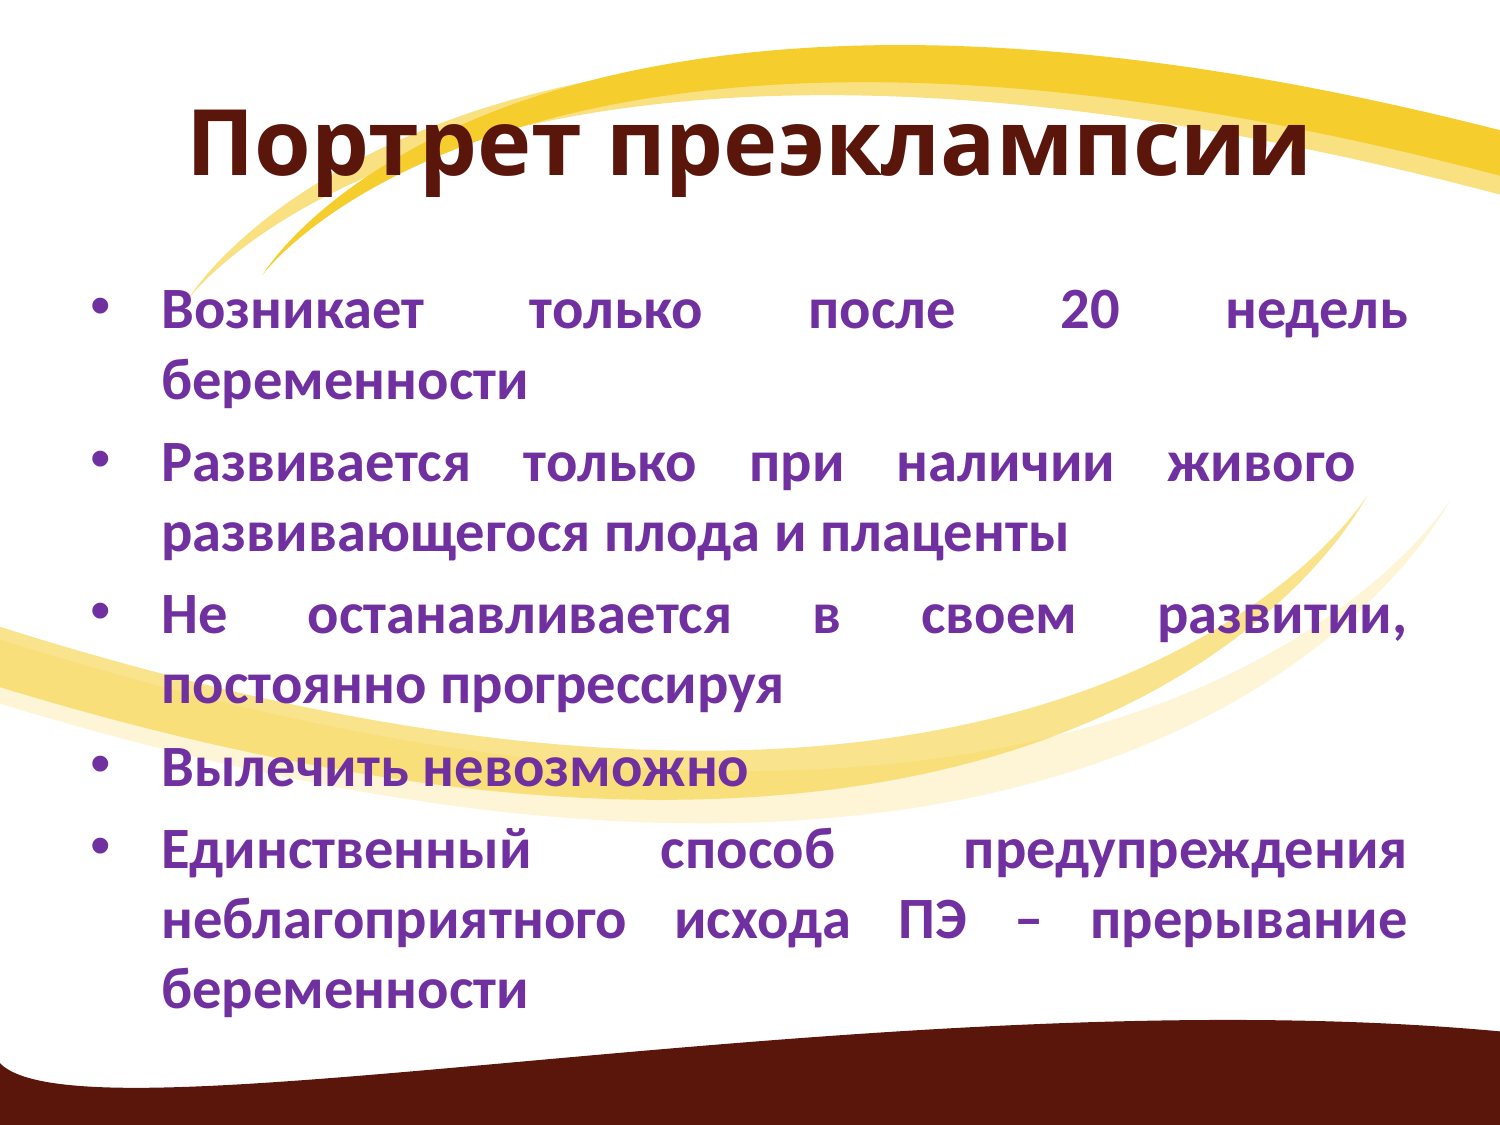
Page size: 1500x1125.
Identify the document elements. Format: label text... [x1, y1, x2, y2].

list Возникает только после 20 недель беременности Развивается только при наличии живого развивающегося плода и плаценты Не останавливается в своем развитии, постоянно прогрессируя Вылечить невозможно Единственный способ предупреждения неблагоприятного исхода ПЭ – прерывание беременности [75, 262, 1425, 1035]
title Портрет преэклампсии [75, 45, 1425, 233]
